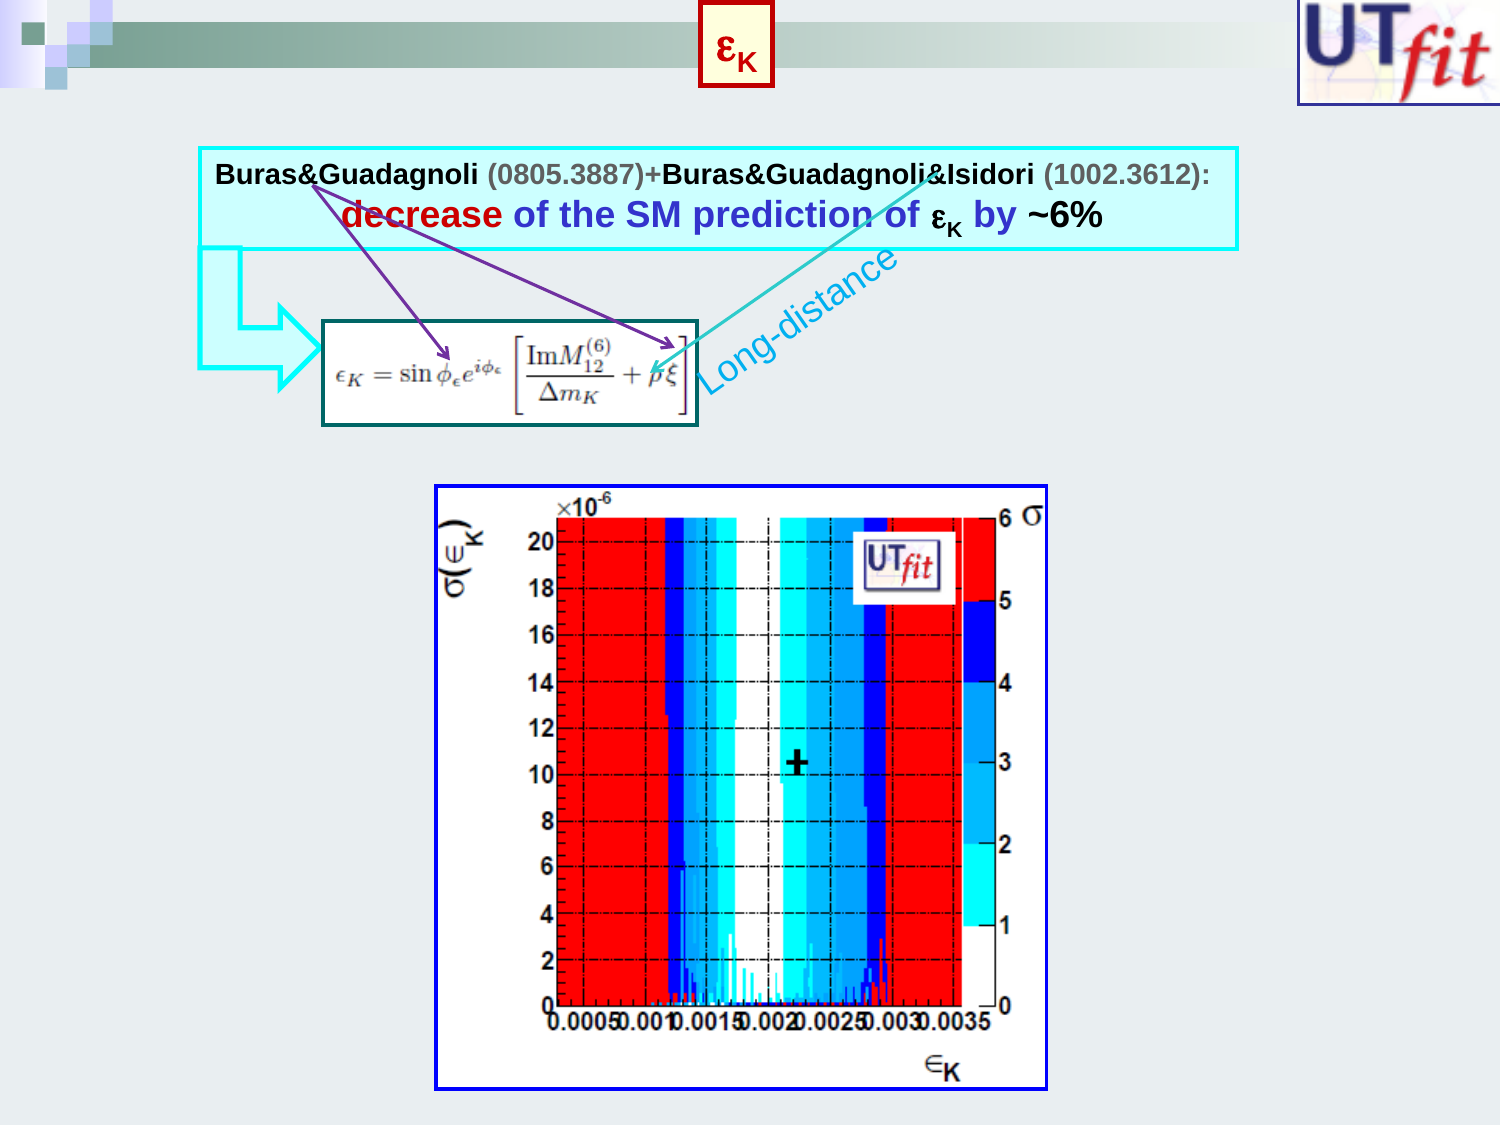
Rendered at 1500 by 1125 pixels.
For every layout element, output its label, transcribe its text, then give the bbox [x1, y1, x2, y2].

picture [1299, 0, 1500, 104]
picture [437, 487, 1046, 1088]
text_box eK [700, 2, 773, 86]
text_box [199, 147, 1238, 424]
